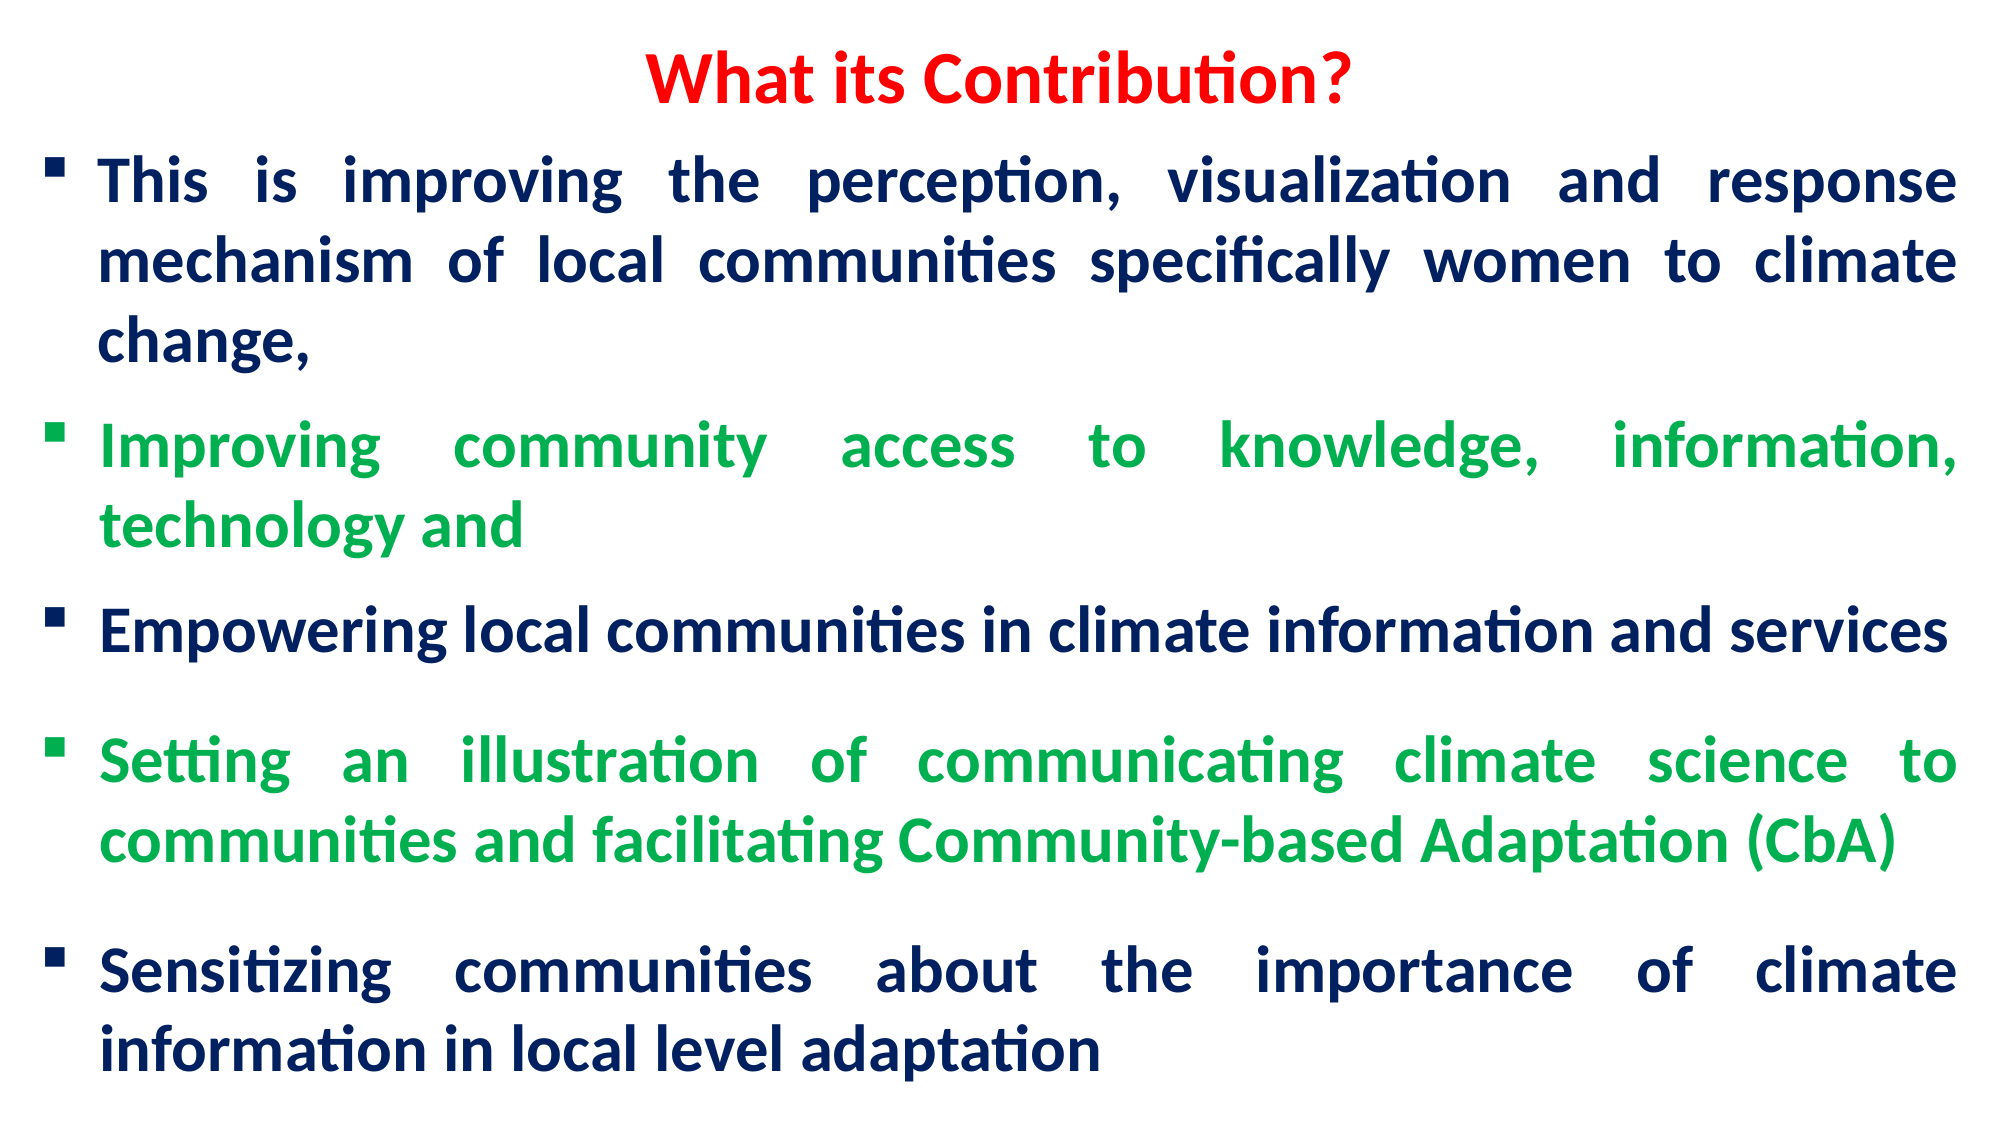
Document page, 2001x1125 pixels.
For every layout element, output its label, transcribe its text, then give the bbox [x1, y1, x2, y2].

text_box What its Contribution? [6, 20, 1994, 114]
text_box This is improving the perception, visualization and response mechanism of local communities specifically women to climate change, Improving community access to knowledge, information, technology and Empowering local communities in climate information and services Setting an illustration of communicating climate science to communities and facilitating Community-based Adaptation (CbA) Sensitizing communities about the importance of climate information in local level adaptation [24, 128, 1975, 1093]
